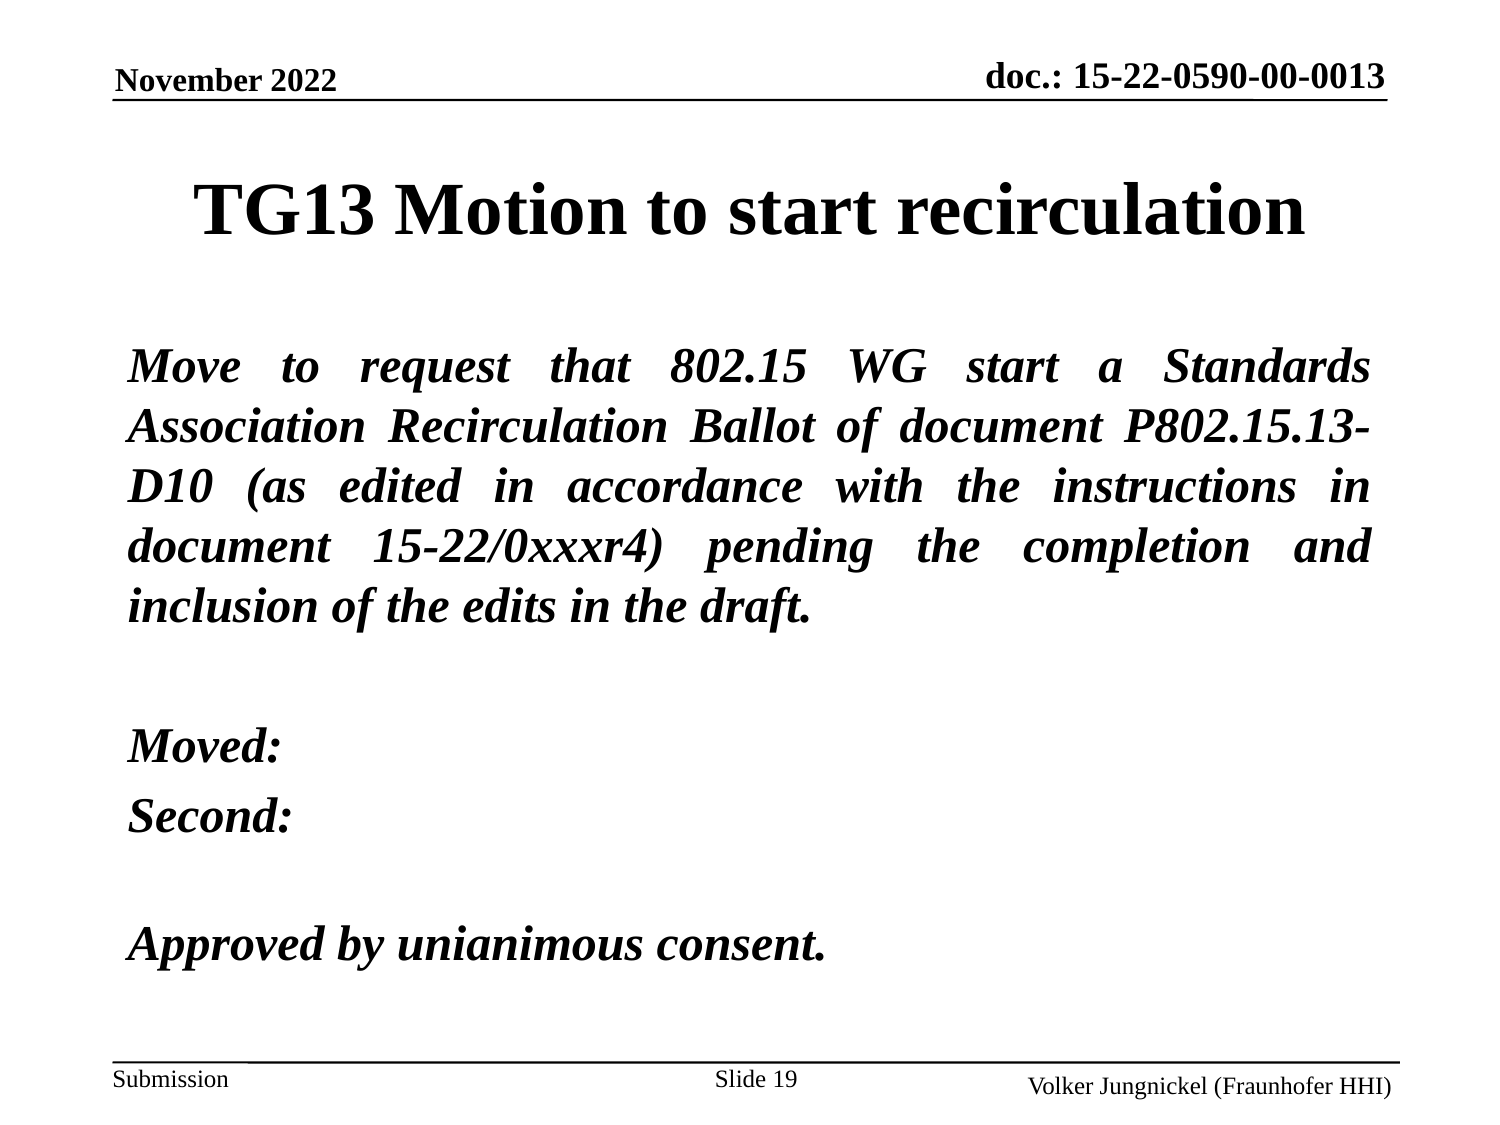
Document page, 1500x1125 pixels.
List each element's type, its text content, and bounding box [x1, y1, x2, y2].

footer Volker Jungnickel (Fraunhofer HHI) [1012, 1062, 1439, 1100]
text_box Move to request that 802.15 WG start a Standards Association Recirculation Ballot of document P802.15.13-D10 (as edited in accordance with the instructions in document 15-22/0xxxr4) pending the completion and inclusion of the edits in the draft. Moved: Second: Approved by unianimous consent. [112, 324, 1388, 900]
slide_number Slide 19 [711, 1061, 801, 1093]
text_box TG13 Motion to start recirculation [112, 152, 1388, 324]
